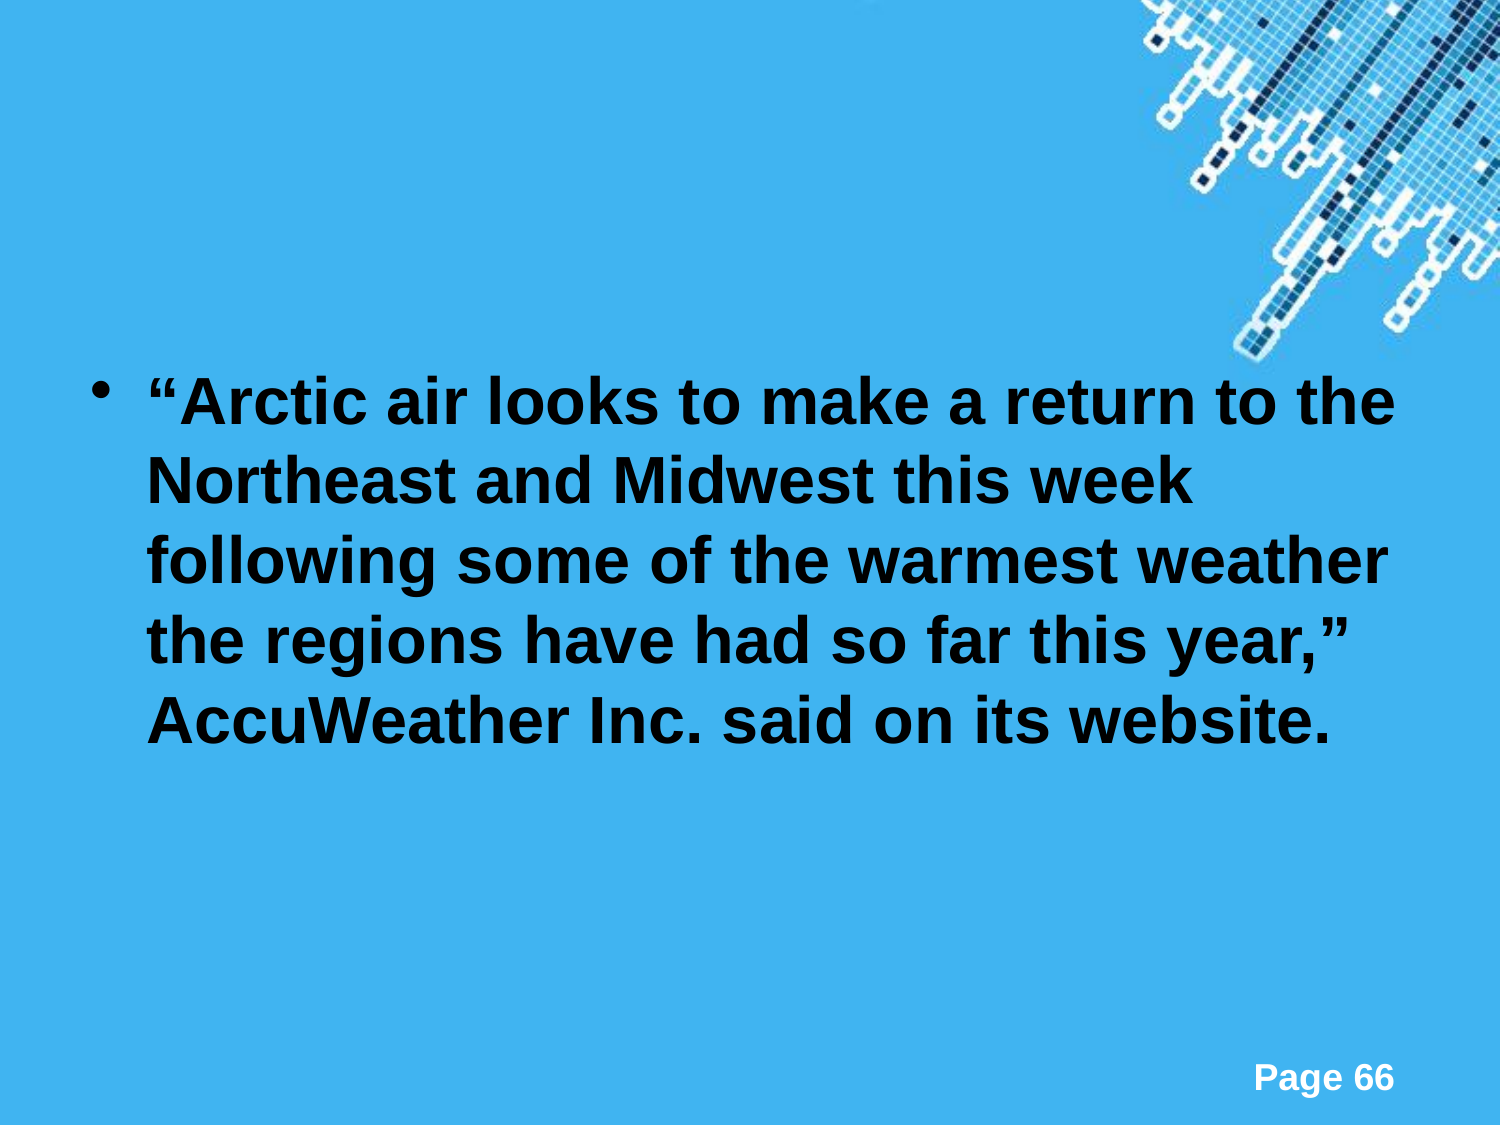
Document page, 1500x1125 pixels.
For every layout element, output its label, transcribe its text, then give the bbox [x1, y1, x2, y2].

list “Arctic air looks to make a return to the Northeast and Midwest this week following some of the warmest weather the regions have had so far this year,” AccuWeather Inc. said on its website. [75, 350, 1425, 1055]
picture [0, 0, 1500, 1125]
